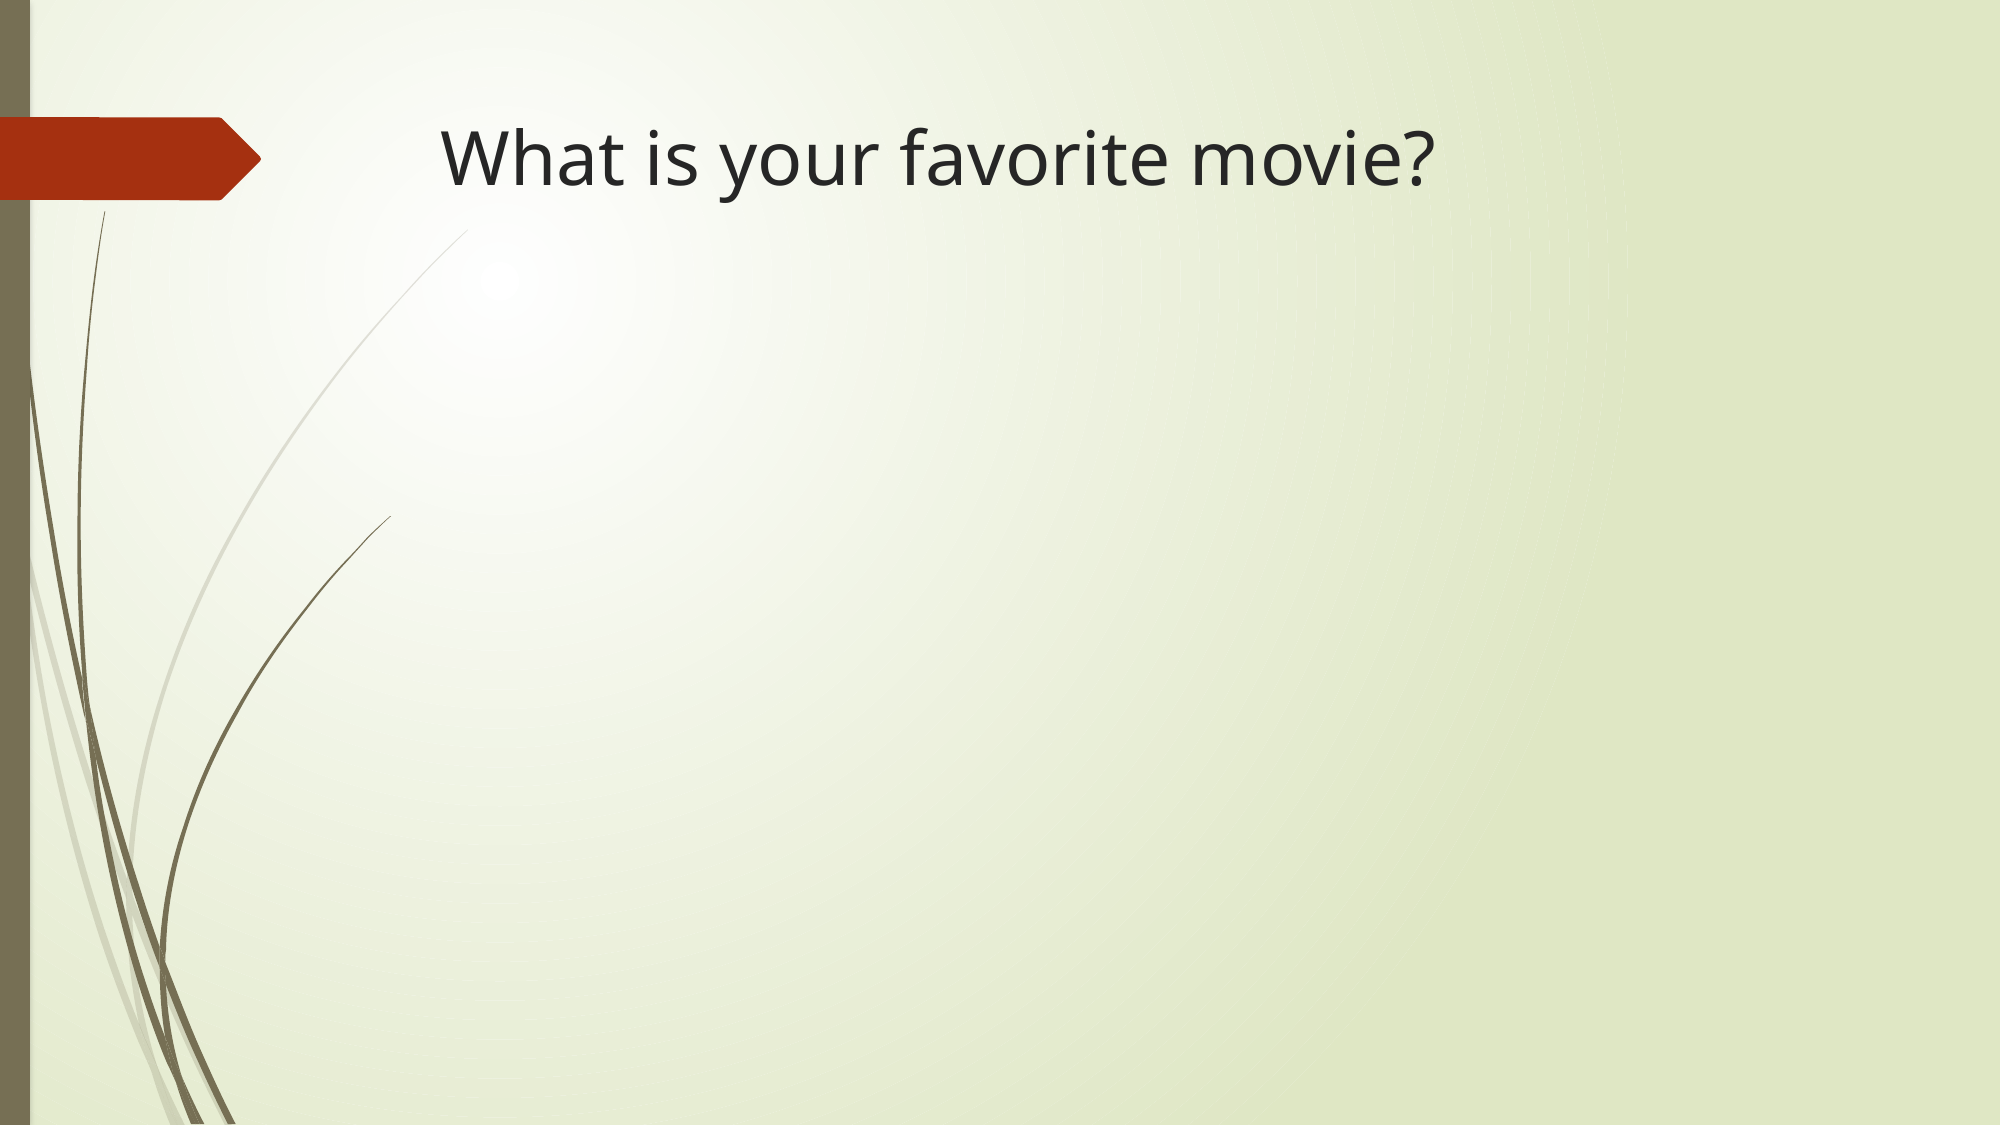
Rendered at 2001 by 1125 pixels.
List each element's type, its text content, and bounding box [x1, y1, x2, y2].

title What is your favorite movie? [425, 102, 1888, 313]
